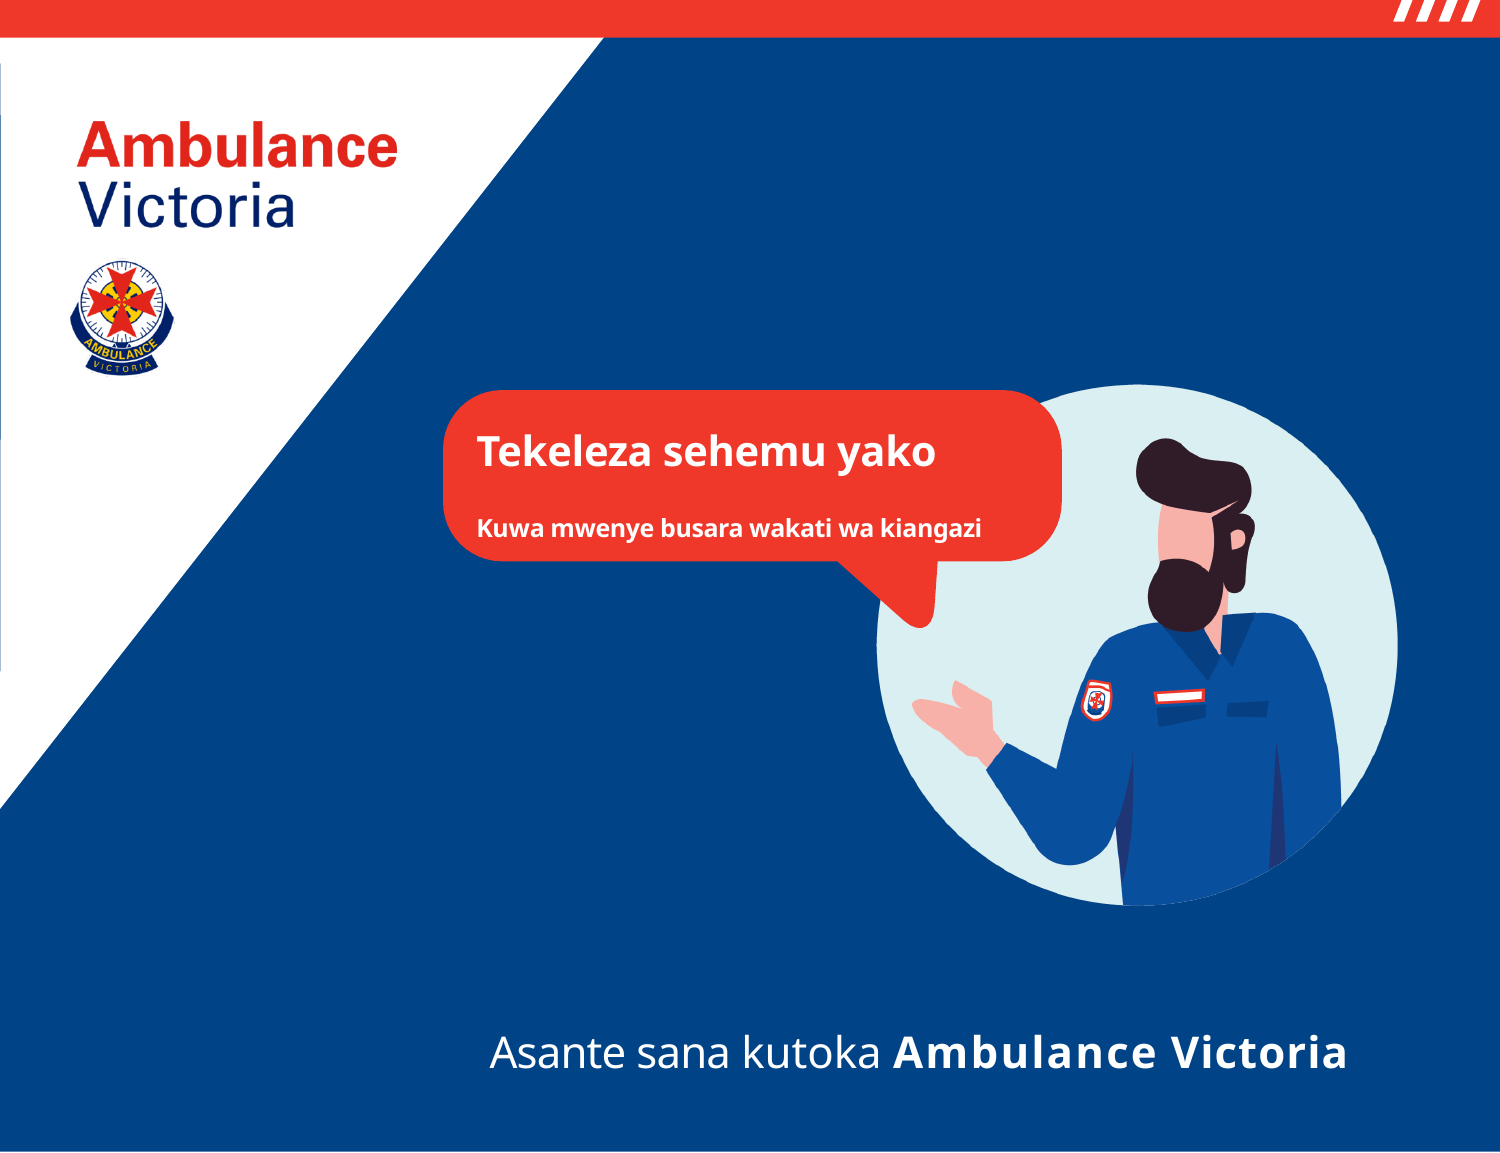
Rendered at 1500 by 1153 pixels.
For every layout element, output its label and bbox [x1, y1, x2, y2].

picture [68, 121, 397, 377]
text_box [0, 0, 1500, 1152]
picture [876, 384, 1398, 906]
